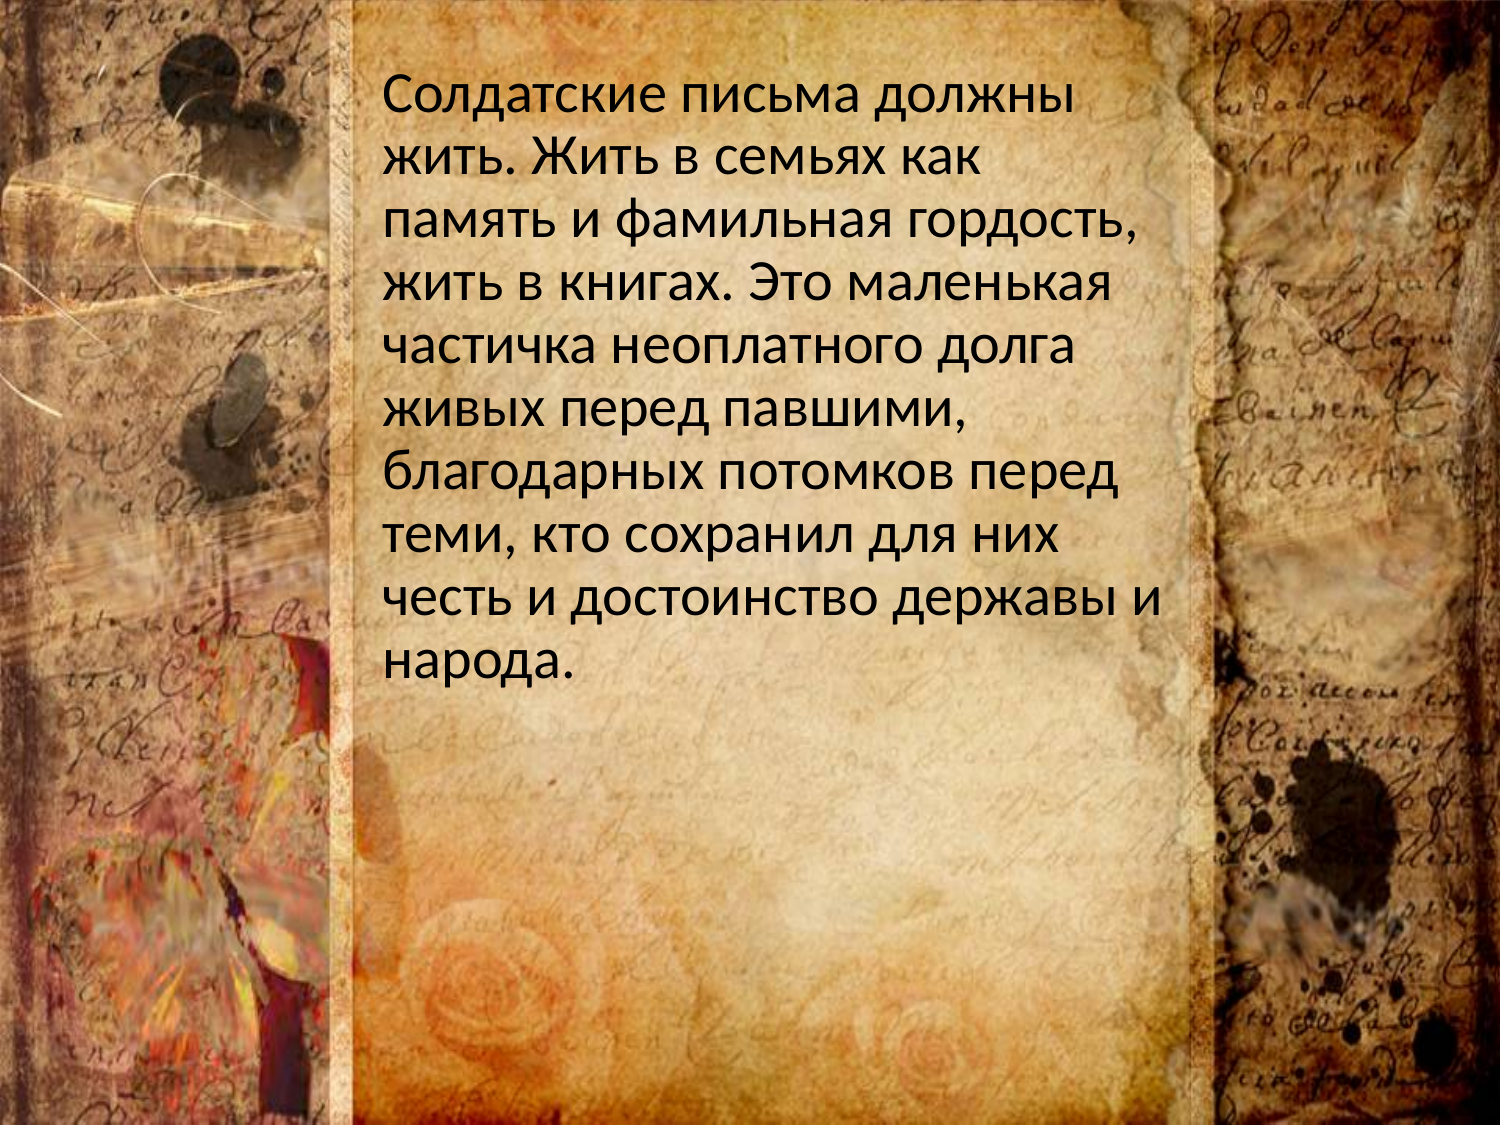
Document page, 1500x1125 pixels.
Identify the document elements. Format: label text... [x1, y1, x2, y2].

picture [0, 0, 1500, 1125]
list Солдатские письма должны жить. Жить в семьях как память и фамильная гордость, жить в книгах. Это маленькая частичка неоплатного долга живых перед павшими, благодарных потомков перед теми, кто сохранил для них честь и достоинство державы и народа. [367, 54, 1184, 768]
